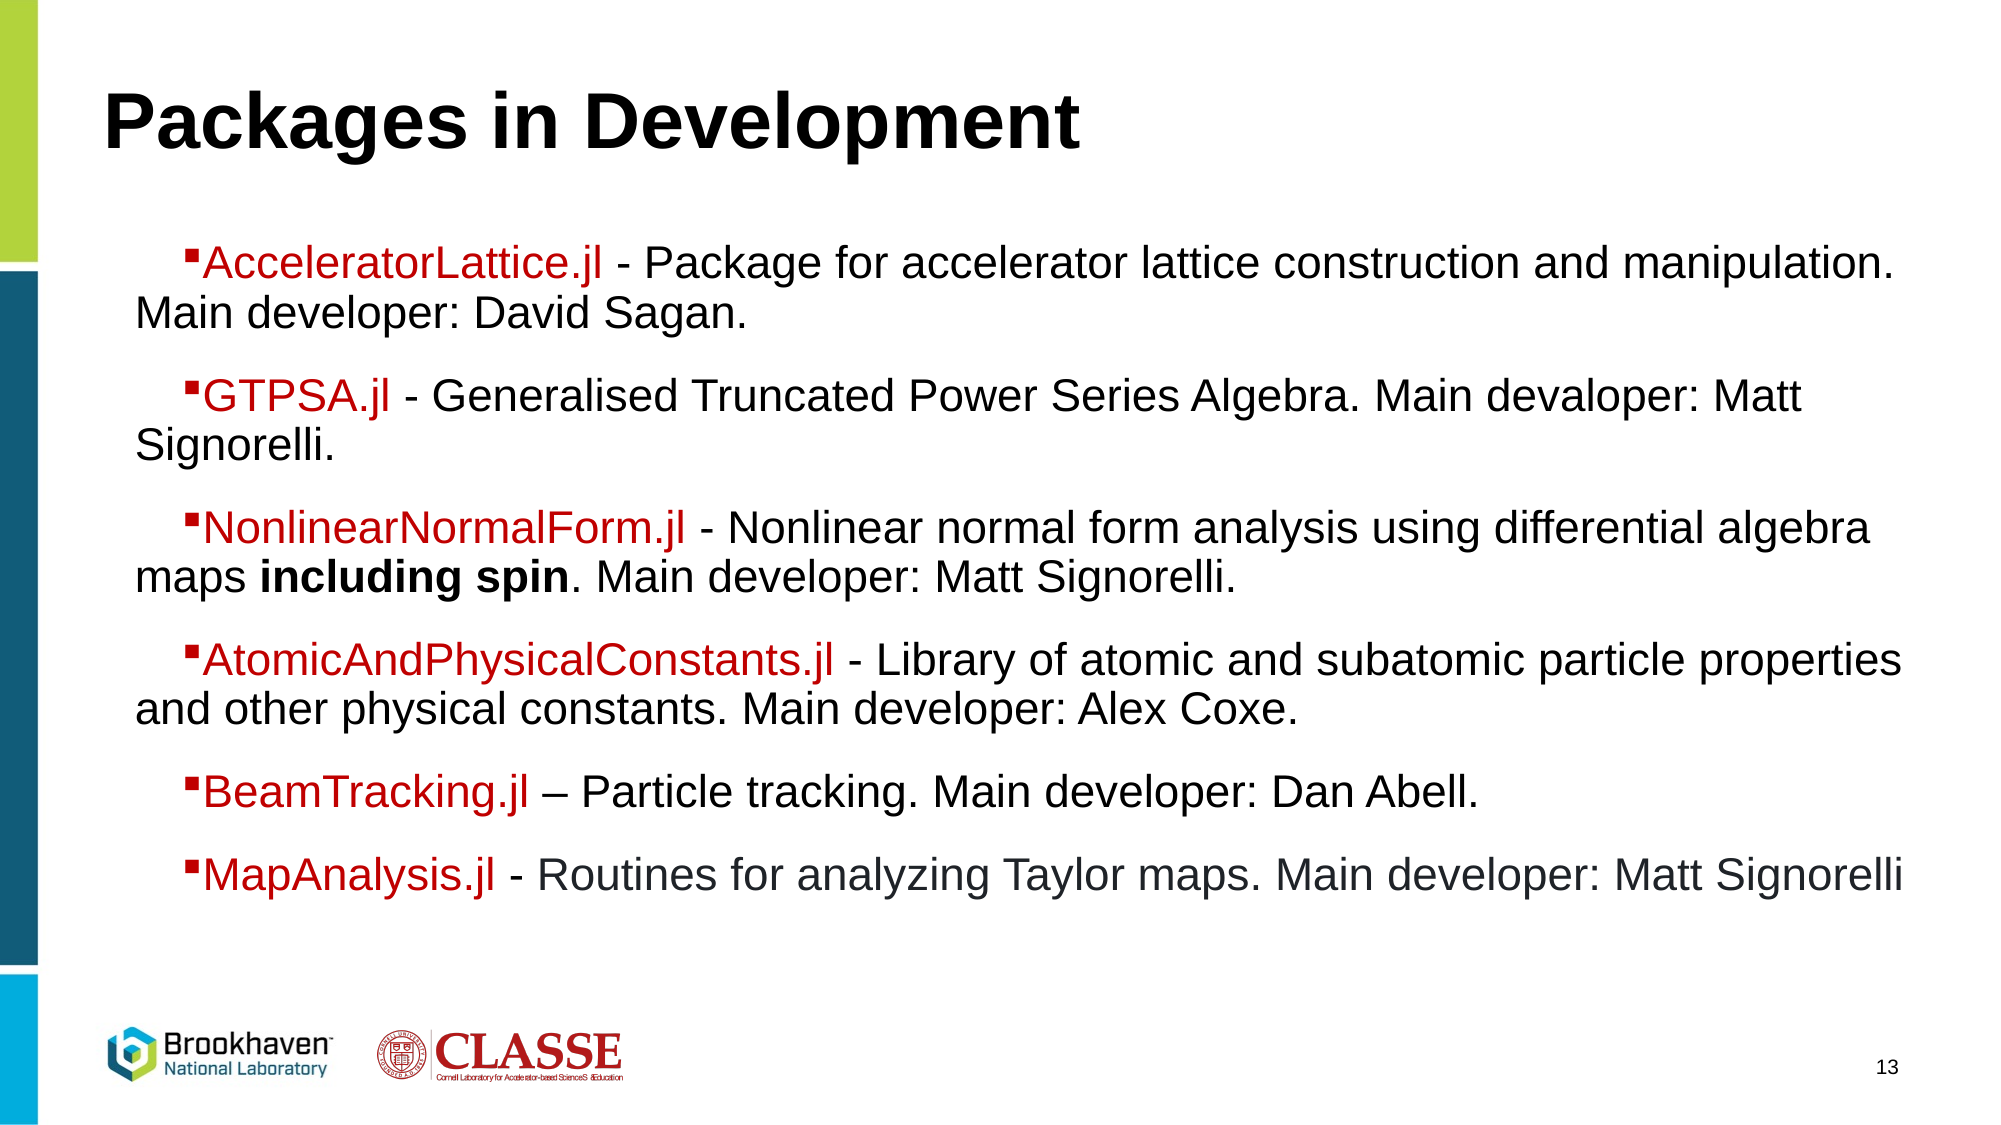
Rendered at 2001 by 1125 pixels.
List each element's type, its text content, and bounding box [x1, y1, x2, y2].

slide_number 13 [1835, 1036, 1907, 1097]
list AcceleratorLattice.jl - Package for accelerator lattice construction and manipulation. Main developer: David Sagan. GTPSA.jl - Generalised Truncated Power Series Algebra. Main devaloper: Matt Signorelli. NonlinearNormalForm.jl - Nonlinear normal form analysis using differential algebra maps including spin. Main developer: Matt Signorelli. AtomicAndPhysicalConstants.jl - Library of atomic and subatomic particle properties and other physical constants. Main developer: Alex Coxe. BeamTracking.jl – Particle tracking. Main developer: Dan Abell. MapAnalysis.jl - Routines for analyzing Taylor maps. Main developer: Matt Signorelli [118, 231, 1931, 923]
title Packages in Development [88, 14, 2000, 232]
picture [0, 0, 2001, 1125]
